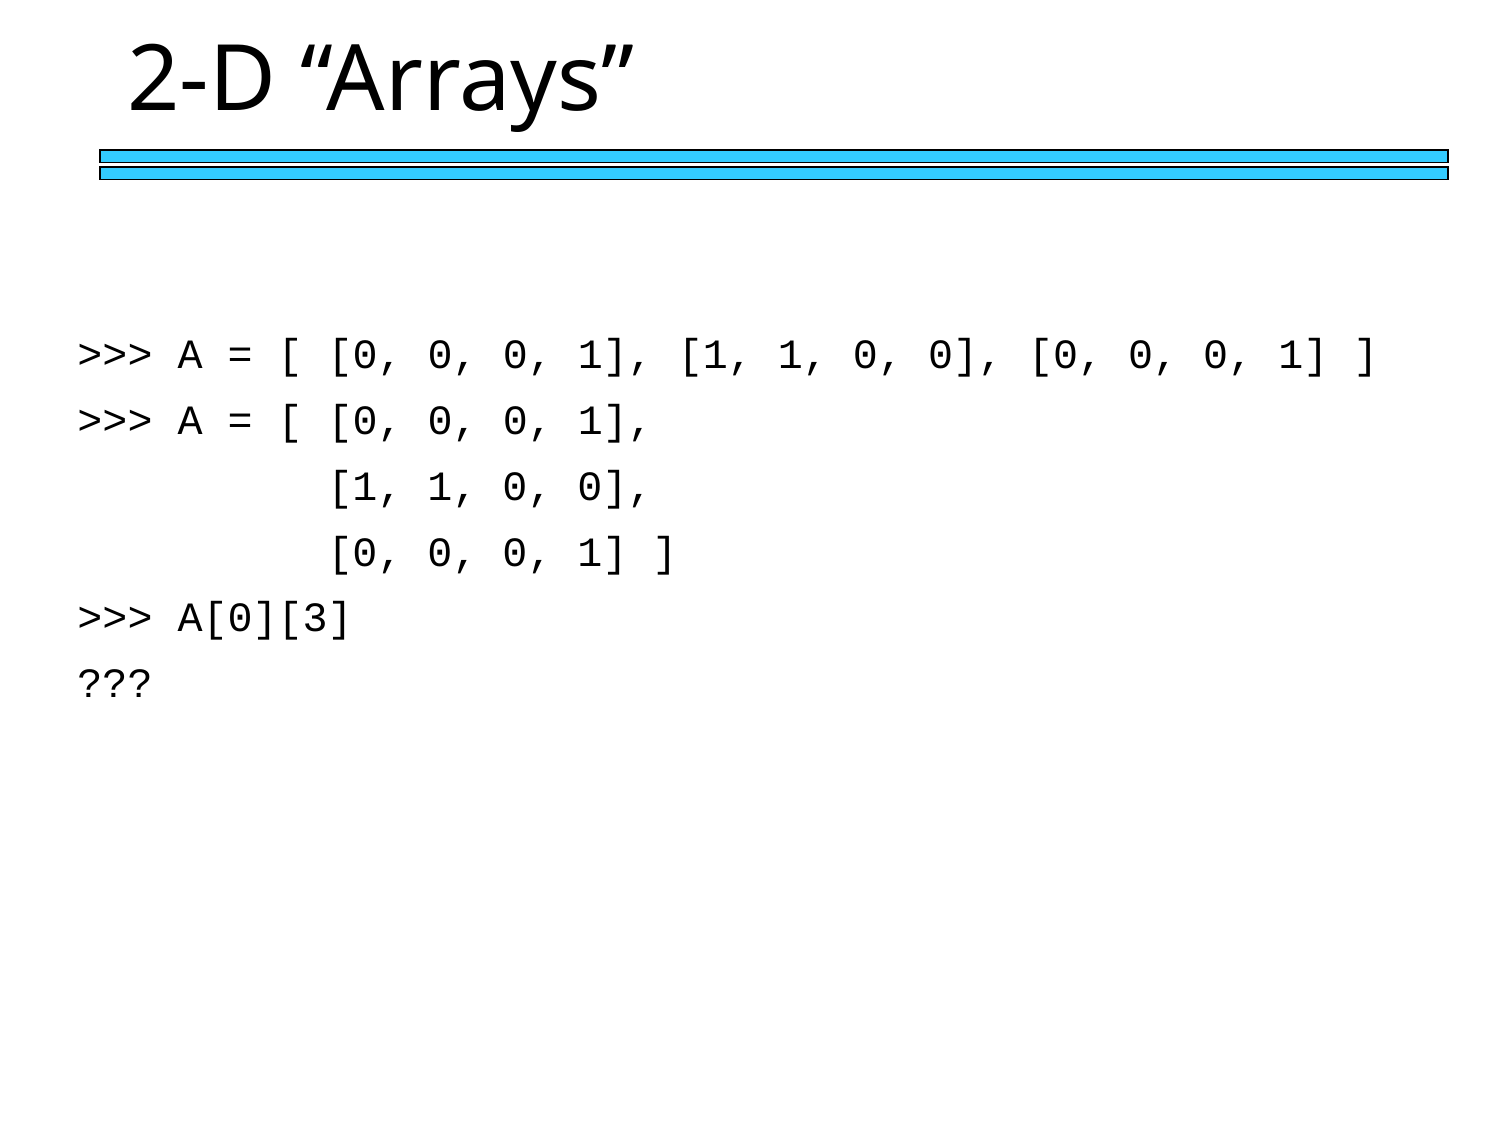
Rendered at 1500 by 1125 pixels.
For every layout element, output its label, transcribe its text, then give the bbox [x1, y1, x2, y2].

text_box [99, 149, 1449, 180]
title 2-D “Arrays” [112, 12, 1388, 149]
list >>> A = [ [0, 0, 0, 1], [1, 1, 0, 0], [0, 0, 0, 1] ] >>> A = [ [0, 0, 0, 1], [1, 1, 0, 0], [0, 0, 0, 1] ] >>> A[0][3] ??? [62, 324, 1450, 1000]
